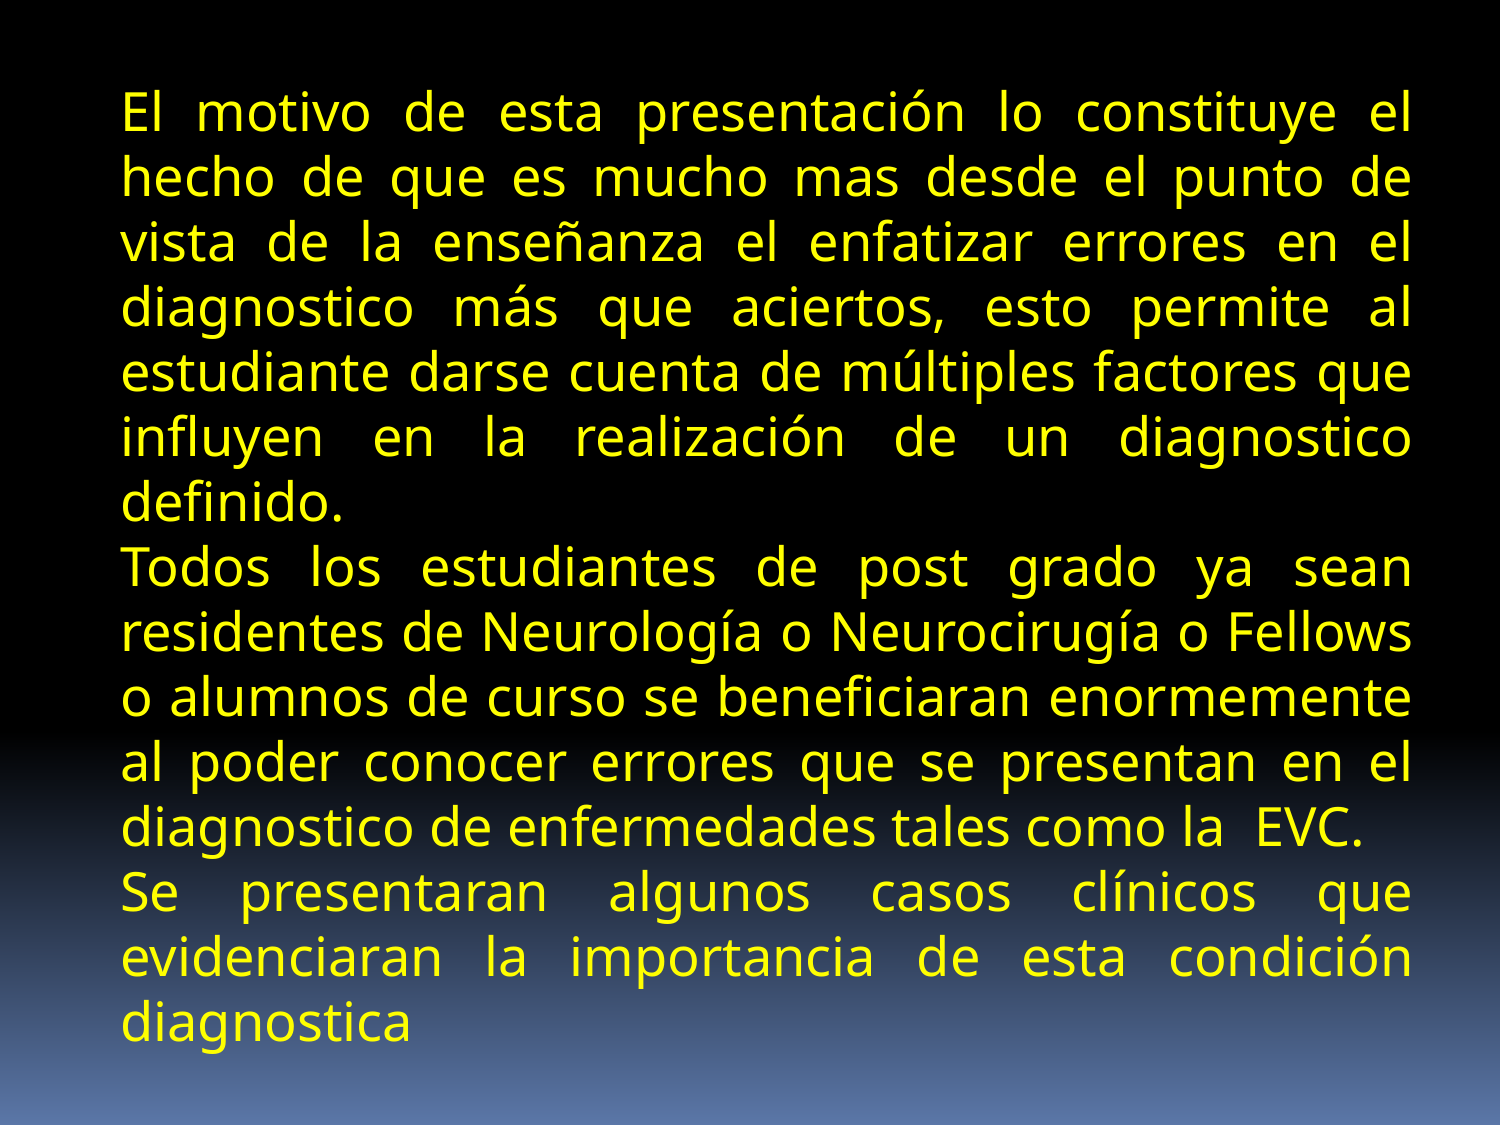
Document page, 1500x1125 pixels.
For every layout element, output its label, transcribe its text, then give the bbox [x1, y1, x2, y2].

text_box El motivo de esta presentación lo constituye el hecho de que es mucho mas desde el punto de vista de la enseñanza el enfatizar errores en el diagnostico más que aciertos, esto permite al estudiante darse cuenta de múltiples factores que influyen en la realización de un diagnostico definido. Todos los estudiantes de post grado ya sean residentes de Neurología o Neurocirugía o Fellows o alumnos de curso se beneficiaran enormemente al poder conocer errores que se presentan en el diagnostico de enfermedades tales como la EVC. Se presentaran algunos casos clínicos que evidenciaran la importancia de esta condición diagnostica [105, 70, 1430, 1060]
